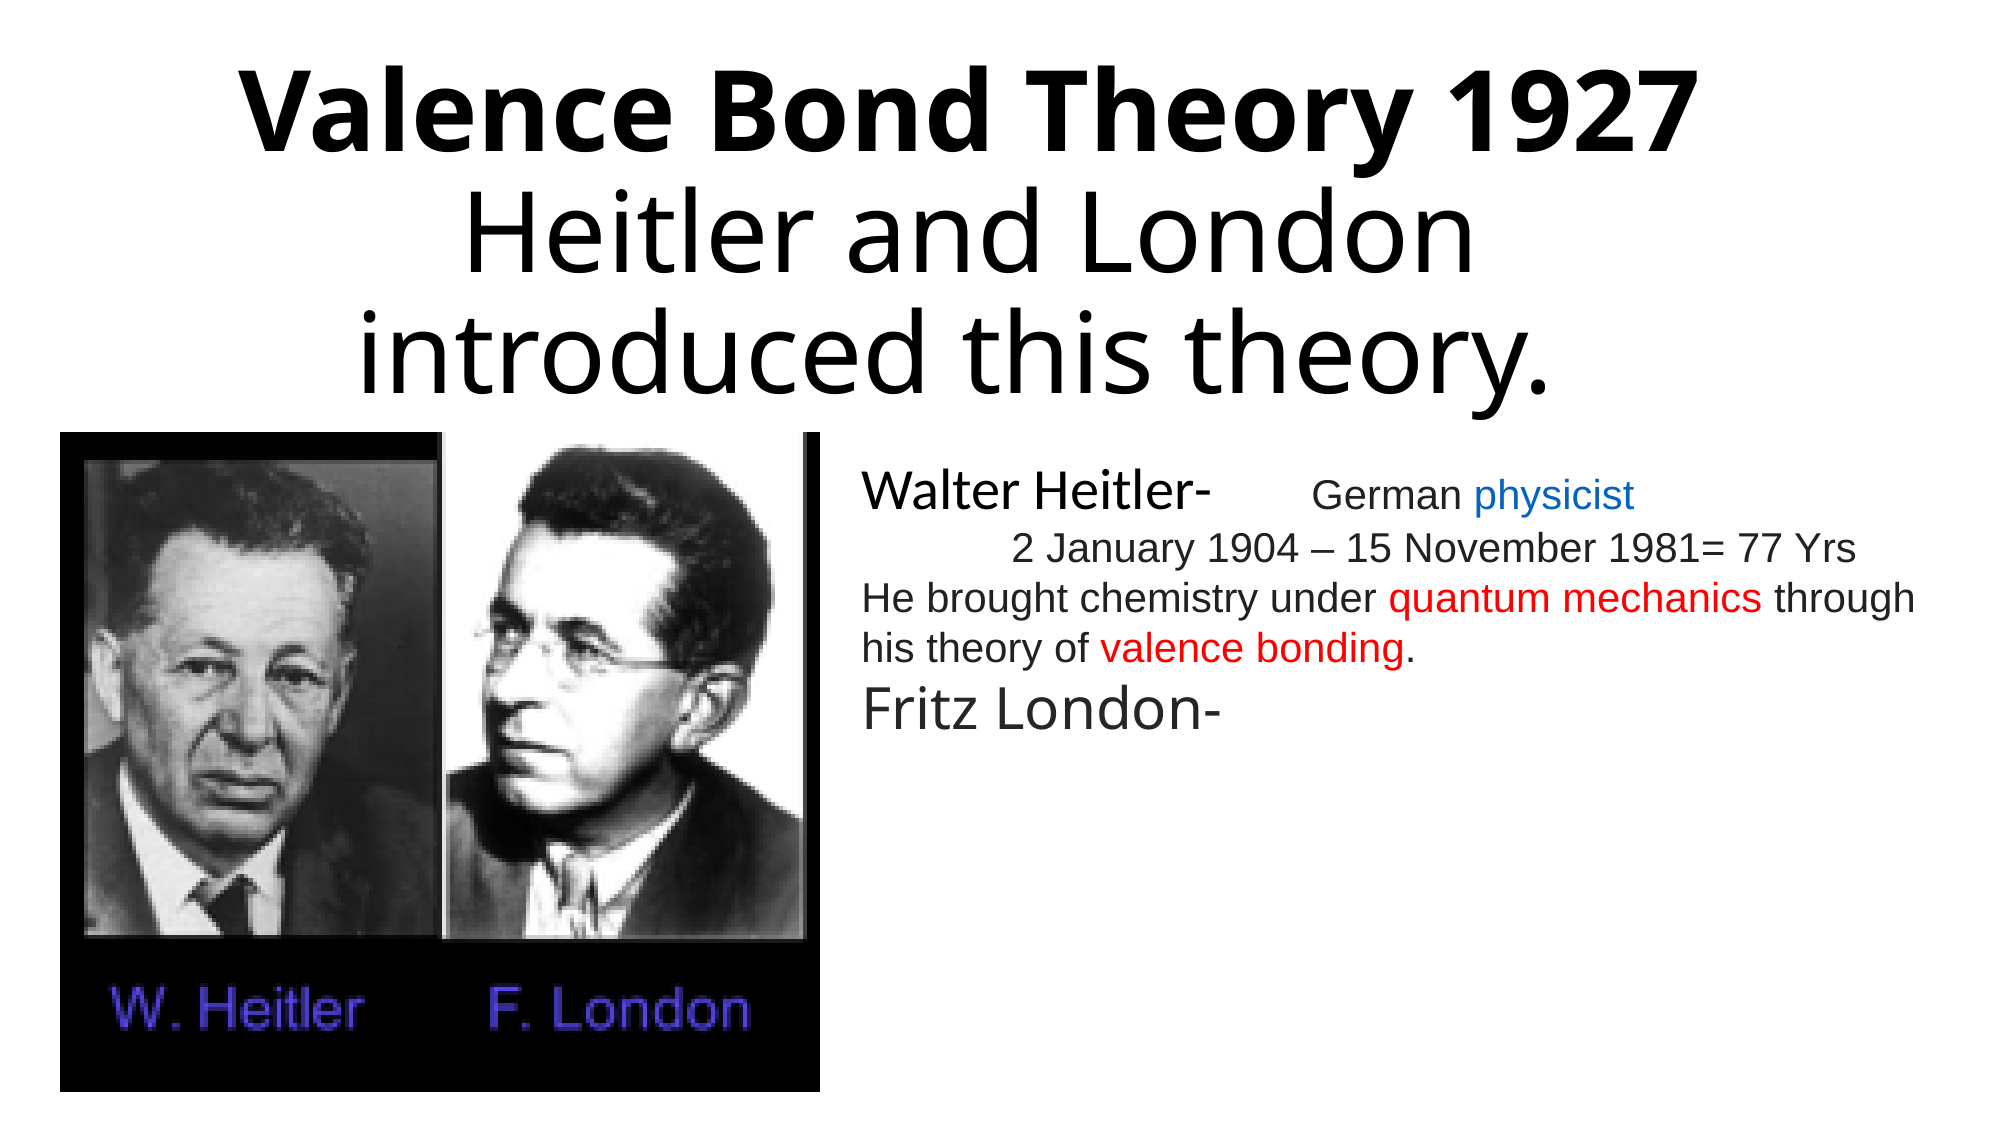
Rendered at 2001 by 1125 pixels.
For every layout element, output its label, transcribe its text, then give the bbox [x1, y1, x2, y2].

picture [60, 432, 820, 1092]
title Valence Bond Theory 1927 Heitler and London introduced this theory. [219, 34, 1720, 426]
text_box Walter Heitler- German physicist 2 January 1904 – 15 November 1981= 77 Yrs He brought chemistry under quantum mechanics through his theory of valence bonding. Fritz London- [846, 443, 1960, 749]
